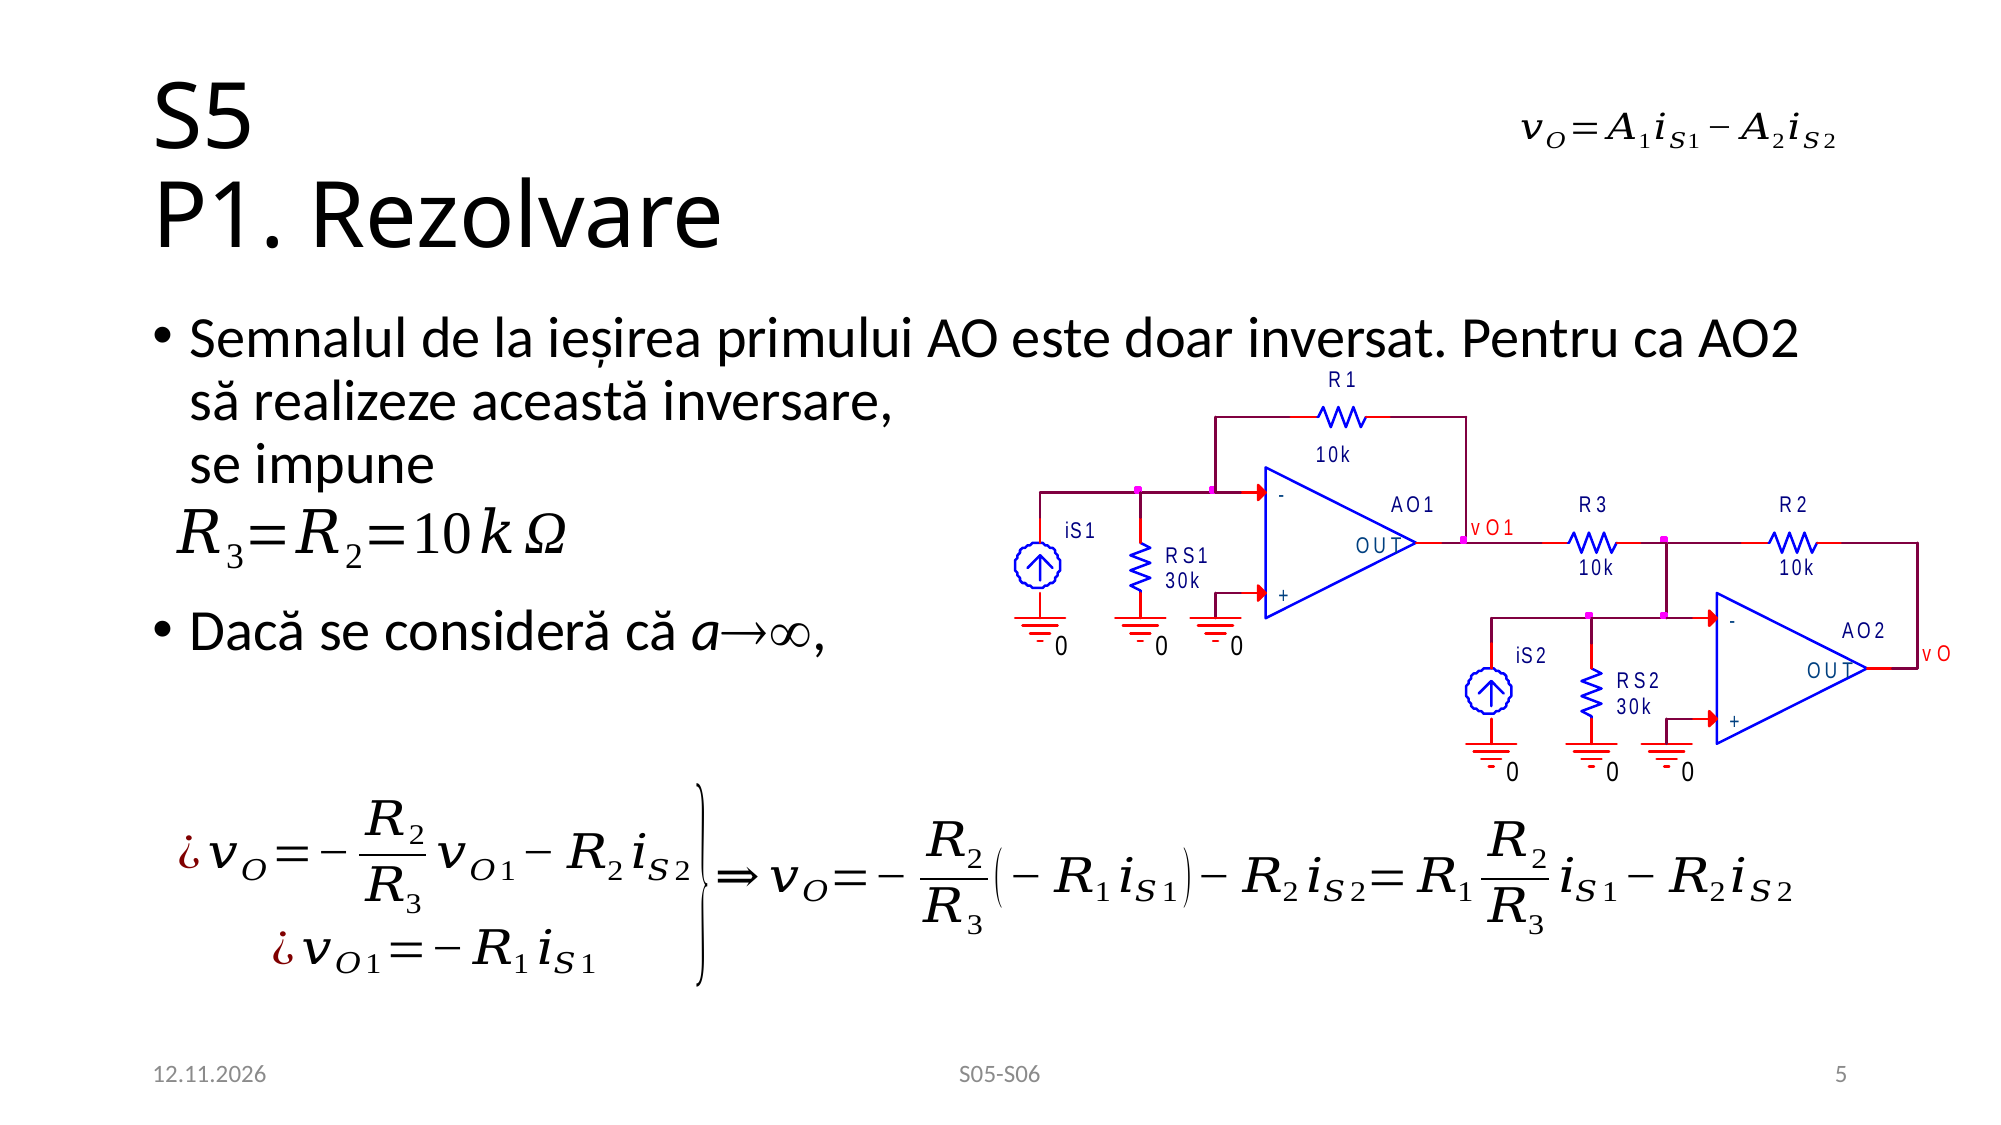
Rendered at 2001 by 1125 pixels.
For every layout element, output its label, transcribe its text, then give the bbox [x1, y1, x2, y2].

picture [999, 364, 1983, 790]
footer S05-S06 [662, 1042, 1338, 1103]
title S5 P1. Rezolvare [137, 59, 1863, 278]
slide_number 5 [1412, 1042, 1863, 1103]
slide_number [137, 1042, 588, 1103]
list Semnalul de la ieșirea primului AO este doar inversat. Pentru ca AO2 să realizeze această inversare, se impune Dacă se consideră că a, [137, 299, 1863, 1014]
